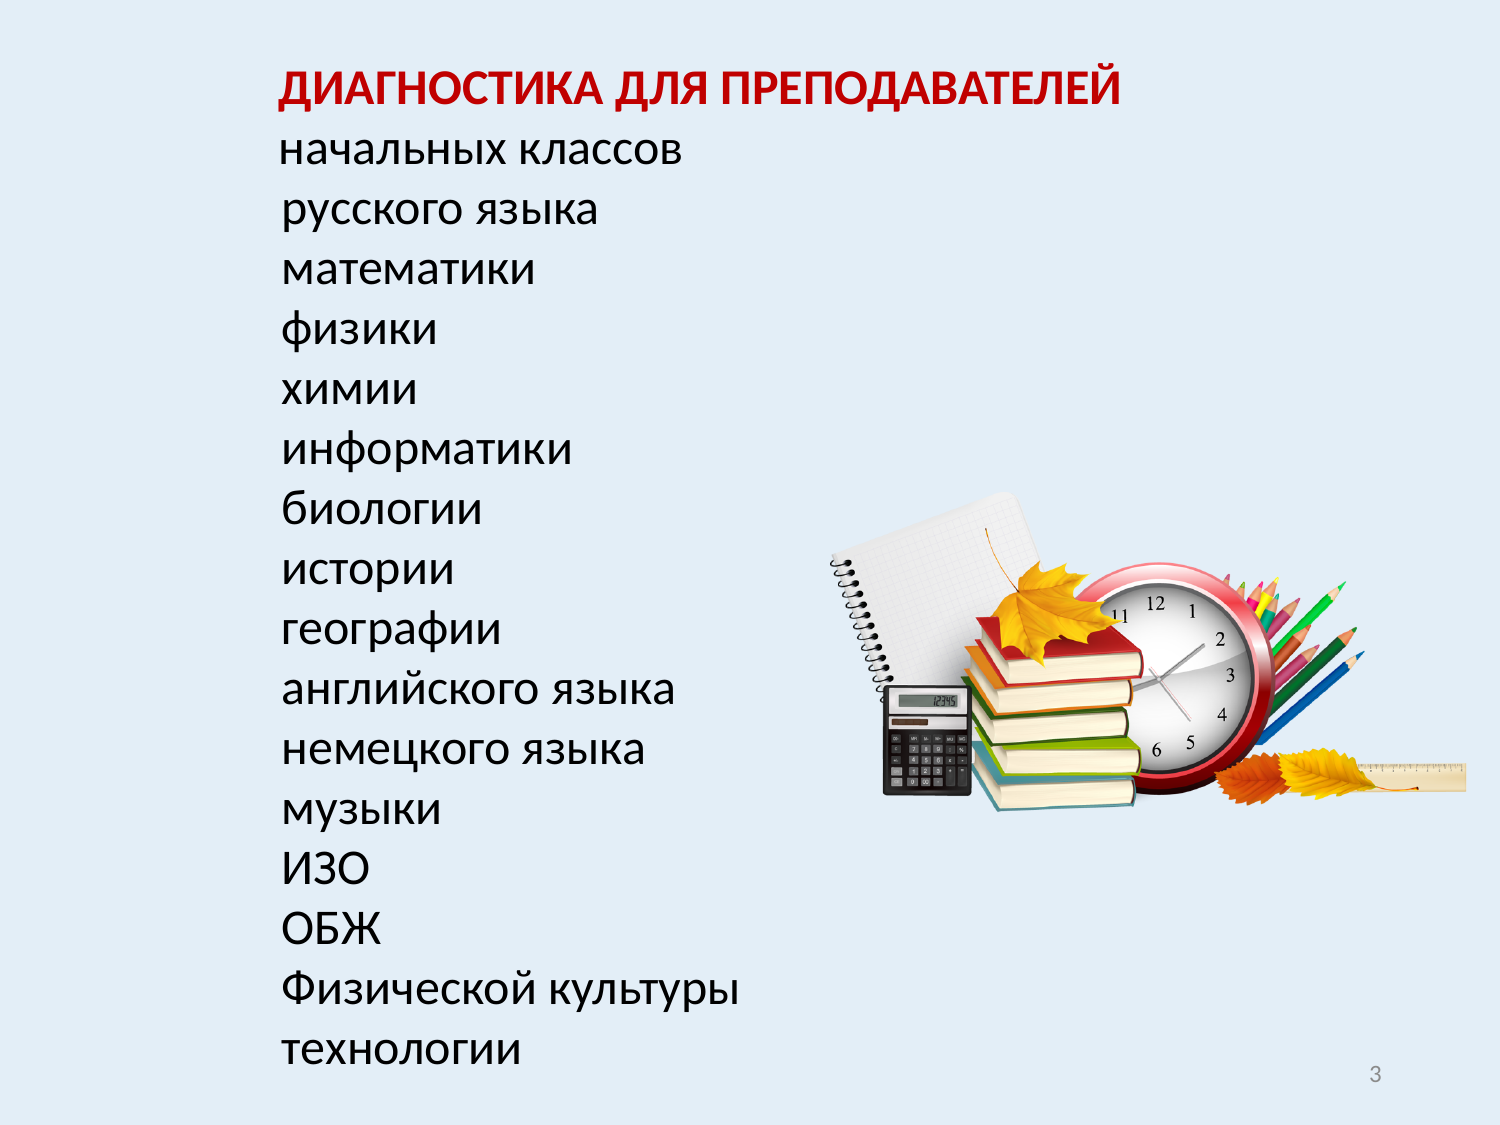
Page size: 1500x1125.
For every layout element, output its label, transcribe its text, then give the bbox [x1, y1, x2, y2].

picture [830, 457, 1468, 823]
slide_number 3 [1059, 1042, 1397, 1103]
text_box ДИАГНОСТИКА ДЛЯ ПРЕПОДАВАТЕЛЕЙ начальных классов русского языка математики физики химии информатики биологии истории географии английского языка немецкого языка музыки ИЗО ОБЖ Физической культуры технологии [117, 47, 1207, 1083]
